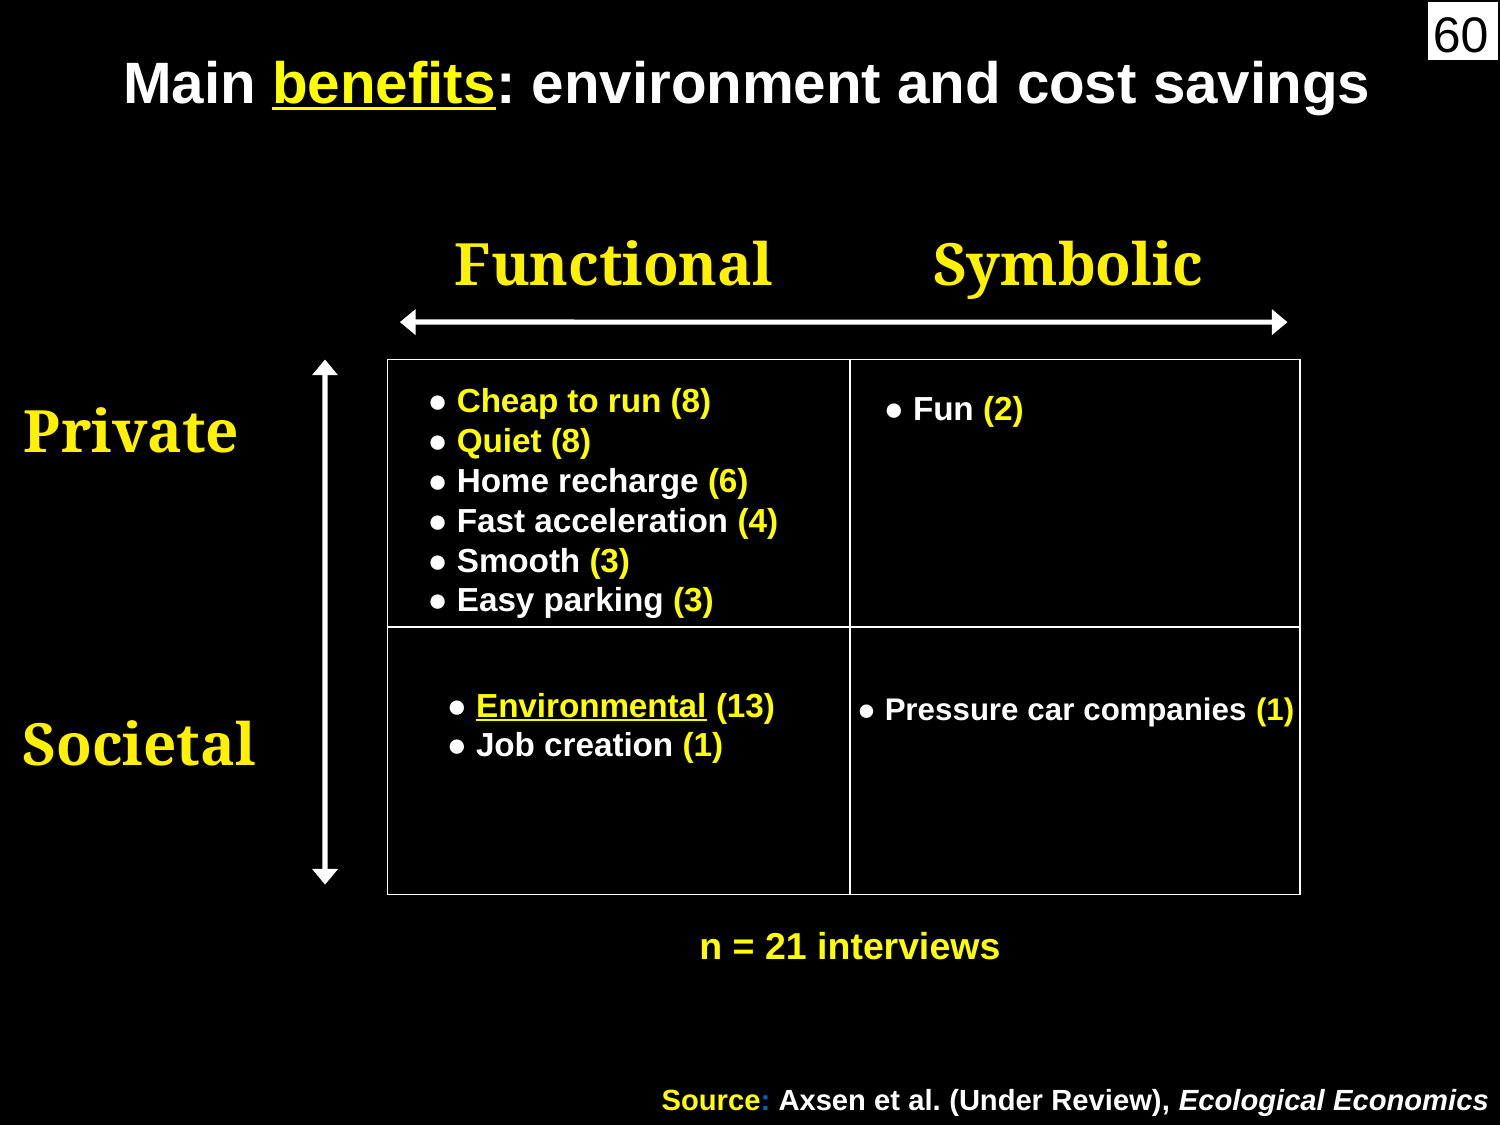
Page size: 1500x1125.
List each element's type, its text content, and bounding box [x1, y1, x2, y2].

text_box Societal [7, 699, 271, 785]
text_box [387, 627, 849, 895]
text_box [399, 311, 1288, 333]
text_box Source: Axsen et al. (Under Review), Ecological Economics [478, 1073, 1500, 1124]
text_box Private [9, 386, 254, 472]
text_box ● Cheap to run (8) ● Quiet (8) ● Home recharge (6) ● Fast acceleration (4) ● Smooth (3) ● Easy parking (3) [412, 371, 825, 626]
text_box ● Environmental (13) ● Job creation (1) [432, 676, 796, 806]
text_box [314, 359, 336, 885]
text_box Main benefits: environment and cost savings [72, 38, 1423, 138]
text_box [849, 359, 1300, 627]
text_box ● Pressure car companies (1) [842, 681, 1311, 769]
text_box ● Fun (2) [869, 379, 1281, 549]
text_box n = 21 interviews [684, 914, 1016, 975]
text_box Functional [439, 220, 788, 305]
text_box [387, 359, 849, 627]
text_box Symbolic [919, 220, 1219, 305]
text_box [849, 769, 1300, 895]
text_box [849, 627, 1300, 681]
